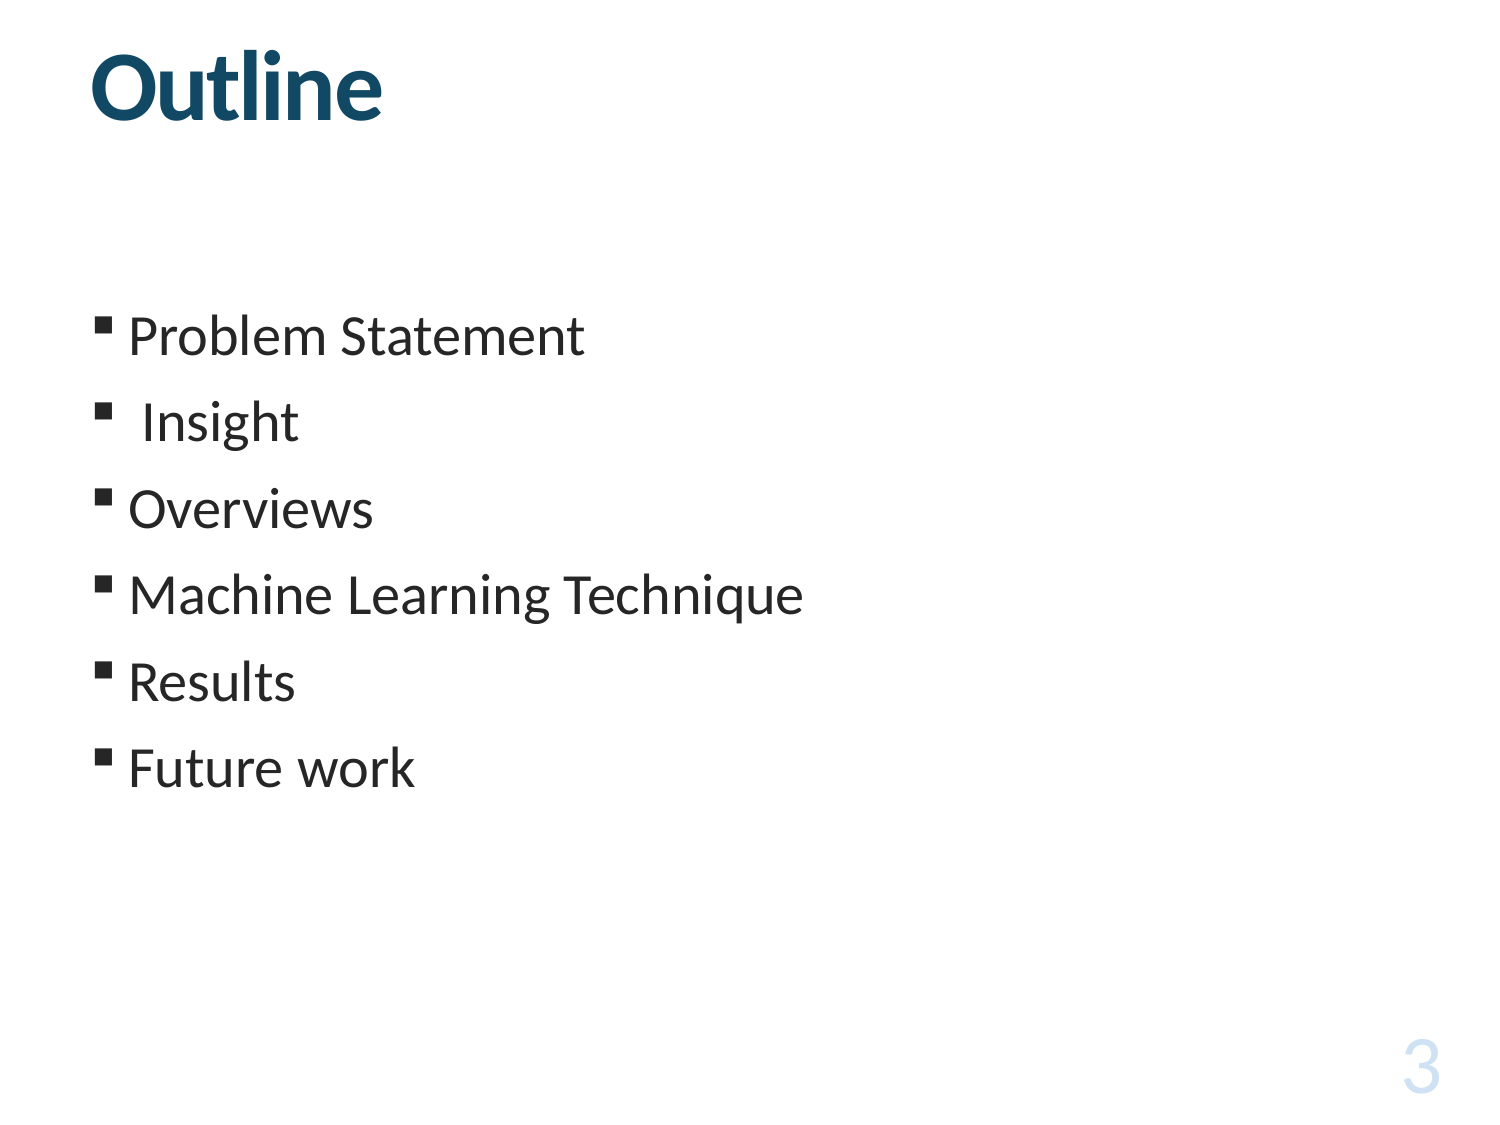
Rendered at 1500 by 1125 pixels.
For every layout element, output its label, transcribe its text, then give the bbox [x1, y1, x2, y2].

slide_number 3 [1285, 969, 1458, 1119]
list Problem Statement Insight Overviews Machine Learning Technique Results Future work [75, 300, 1425, 1043]
title Outline [75, 0, 1401, 224]
